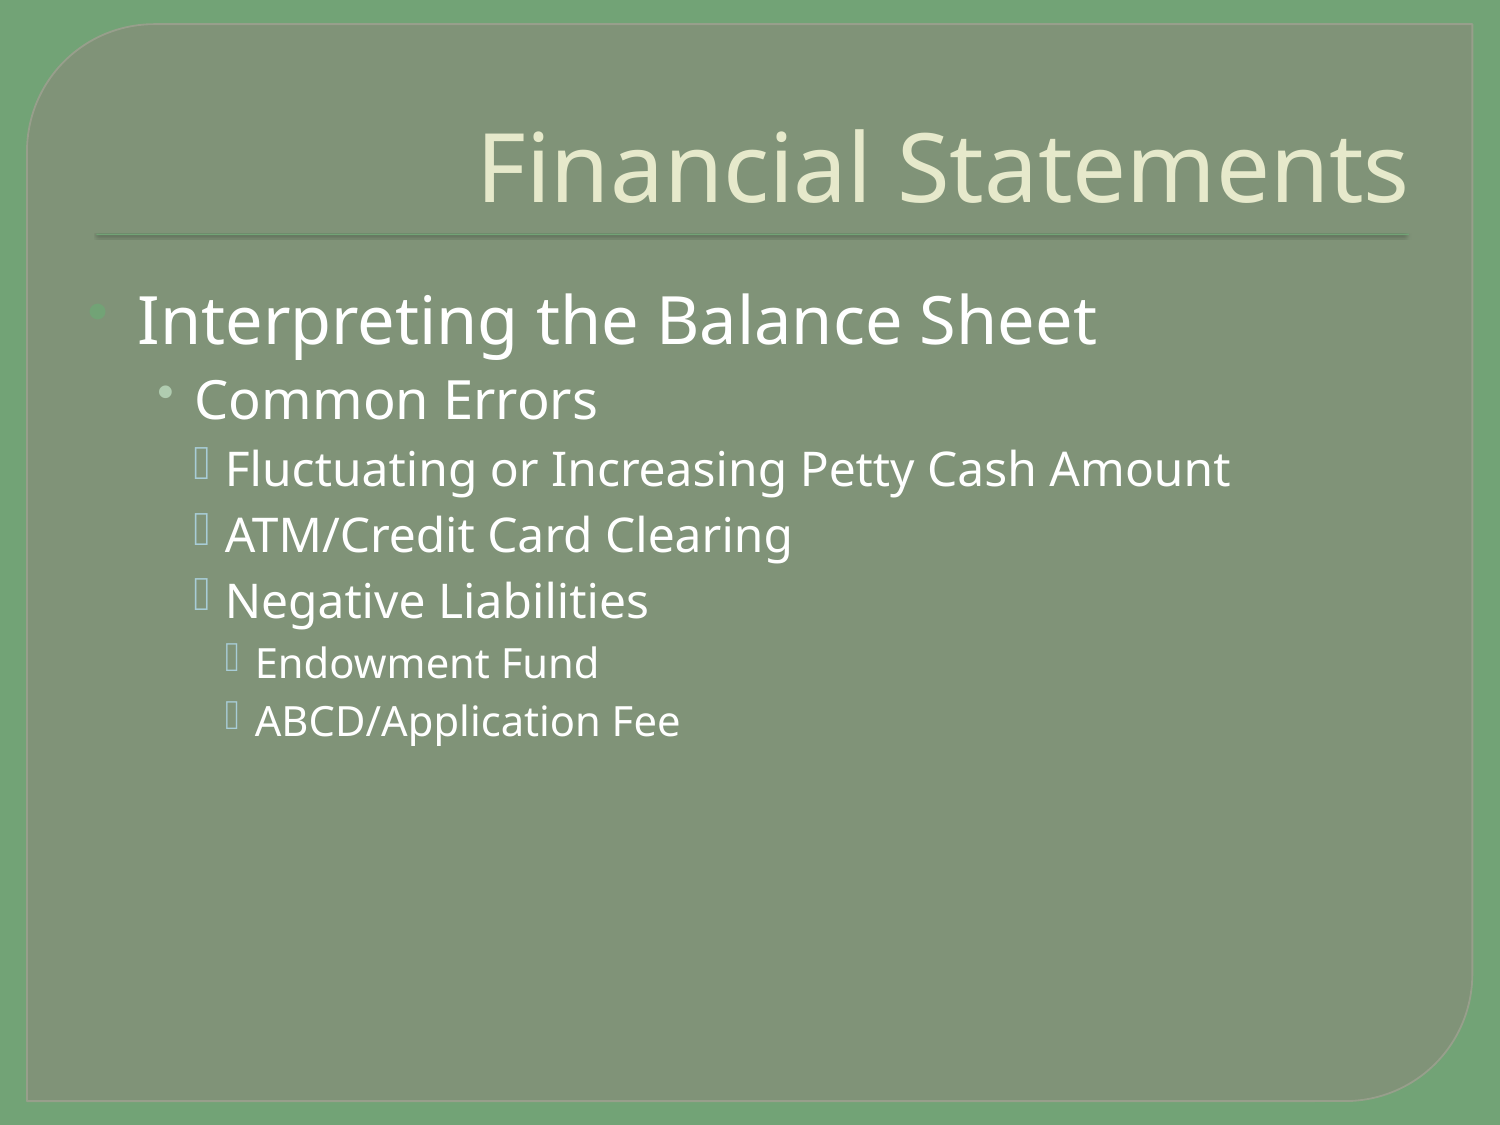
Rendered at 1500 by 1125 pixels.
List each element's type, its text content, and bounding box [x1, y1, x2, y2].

list Interpreting the Balance Sheet Common Errors Fluctuating or Increasing Petty Cash Amount ATM/Credit Card Clearing Negative Liabilities Endowment Fund ABCD/Application Fee [75, 270, 1425, 1013]
title Financial Statements [75, 41, 1425, 230]
